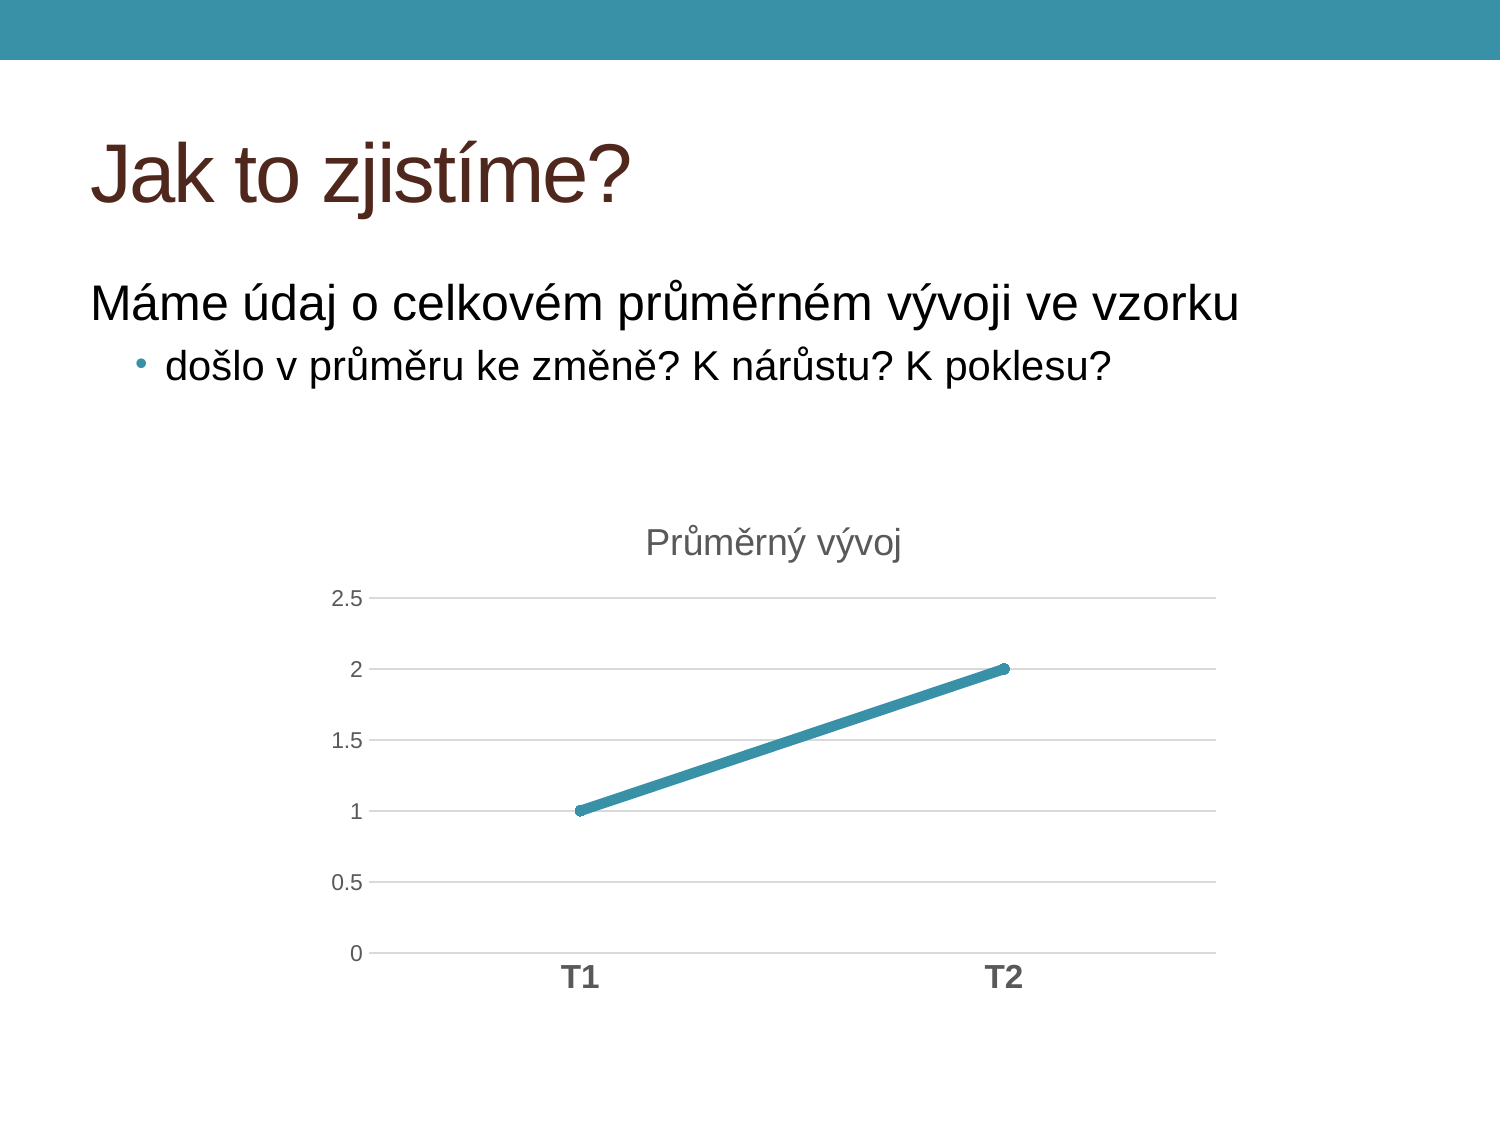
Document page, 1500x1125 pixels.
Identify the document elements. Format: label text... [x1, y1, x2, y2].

list Máme údaj o celkovém průměrném vývoji ve vzorku došlo v průměru ke změně? K nárůstu? K poklesu? [75, 262, 1425, 1063]
title Jak to zjistíme? [75, 87, 1425, 250]
chart [312, 491, 1235, 1006]
